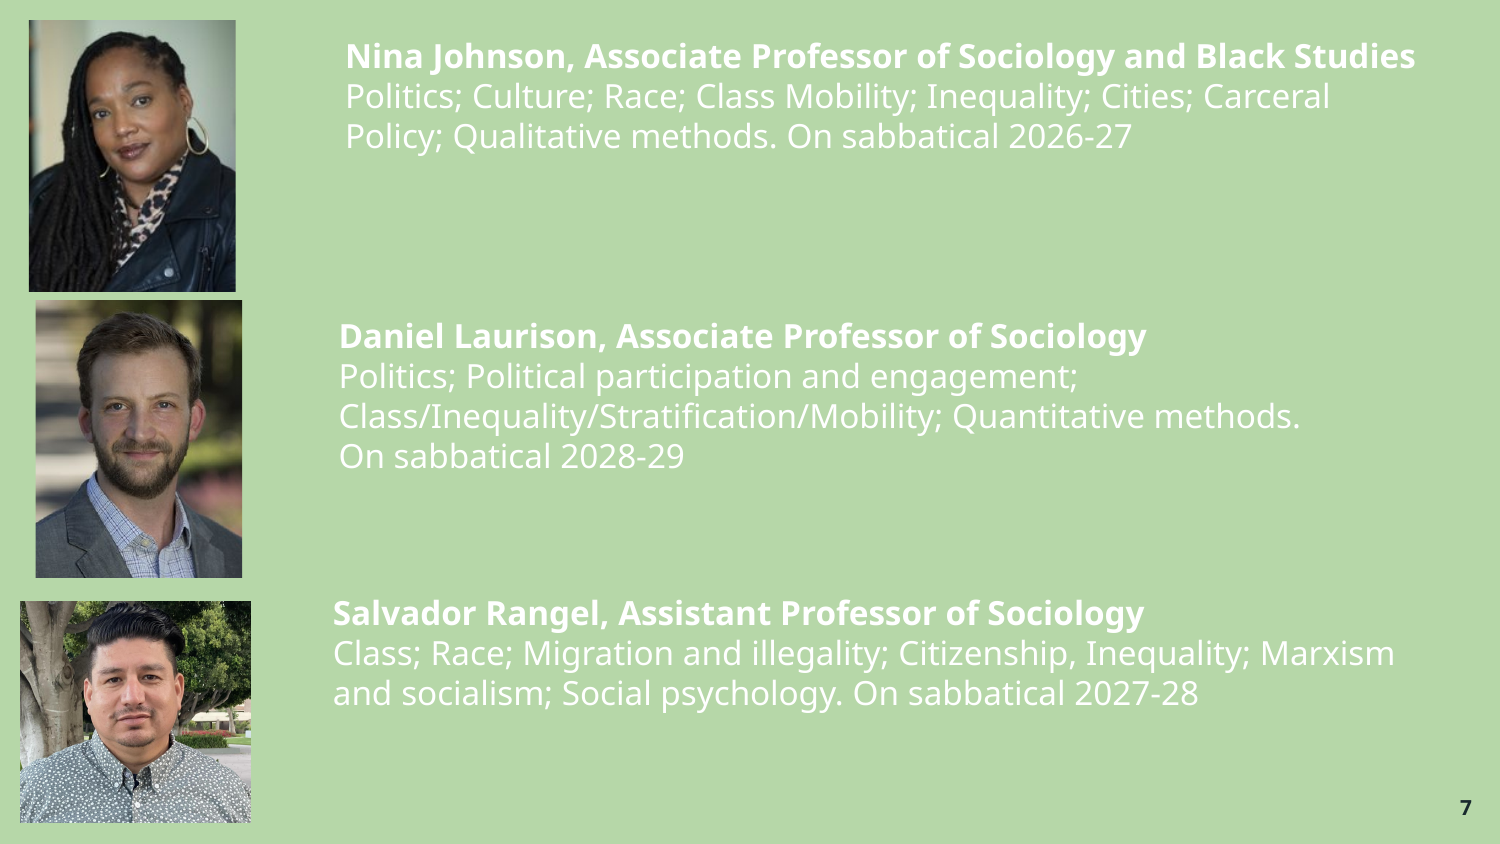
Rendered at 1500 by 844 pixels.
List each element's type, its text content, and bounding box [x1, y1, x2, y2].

text_box Nina Johnson, Associate Professor of Sociology and Black Studies Politics; Culture; Race; Class Mobility; Inequality; Cities; Carceral Policy; Qualitative methods. On sabbatical 2026-27 [329, 20, 1434, 219]
picture [19, 600, 251, 823]
text_box Salvador Rangel, Assistant Professor of Sociology Class; Race; Migration and illegality; Citizenship, Inequality; Marxism and socialism; Social psychology. On sabbatical 2027-28 [317, 577, 1447, 728]
slide_number 7 [1397, 779, 1487, 844]
picture [28, 20, 236, 292]
text_box Daniel Laurison, Associate Professor of Sociology Politics; Political participation and engagement; Class/Inequality/Stratification/Mobility; Quantitative methods. On sabbatical 2028-29 [323, 300, 1406, 498]
picture [35, 299, 243, 578]
